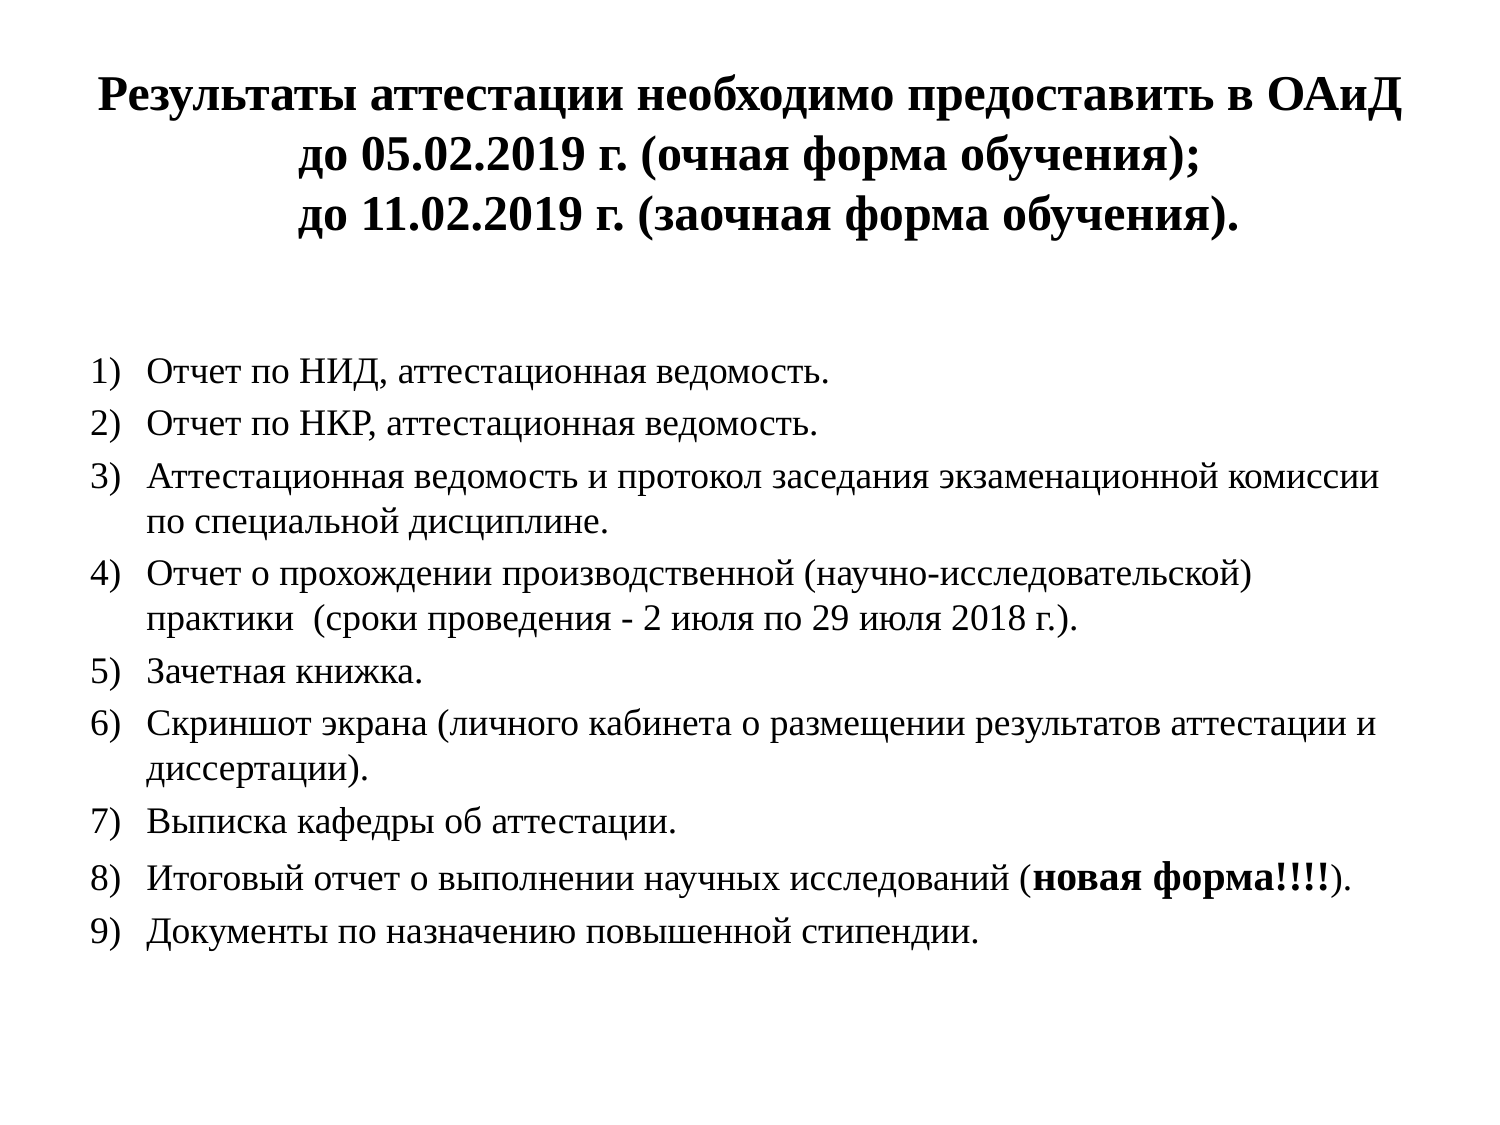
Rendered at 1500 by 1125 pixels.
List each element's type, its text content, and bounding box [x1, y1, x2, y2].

title Результаты аттестации необходимо предоставить в ОАиД до 05.02.2019 г. (очная форма обучения); до 11.02.2019 г. (заочная форма обучения). [75, 45, 1425, 256]
list Отчет по НИД, аттестационная ведомость. Отчет по НКР, аттестационная ведомость. Аттестационная ведомость и протокол заседания экзаменационной комиссии по специальной дисциплине. Отчет о прохождении производственной (научно-исследовательской) практики (сроки проведения - 2 июля по 29 июля 2018 г.). Зачетная книжка. Скриншот экрана (личного кабинета о размещении результатов аттестации и диссертации). Выписка кафедры об аттестации. Итоговый отчет о выполнении научных исследований (новая форма!!!!). Документы по назначению повышенной стипендии. [75, 338, 1425, 1005]
